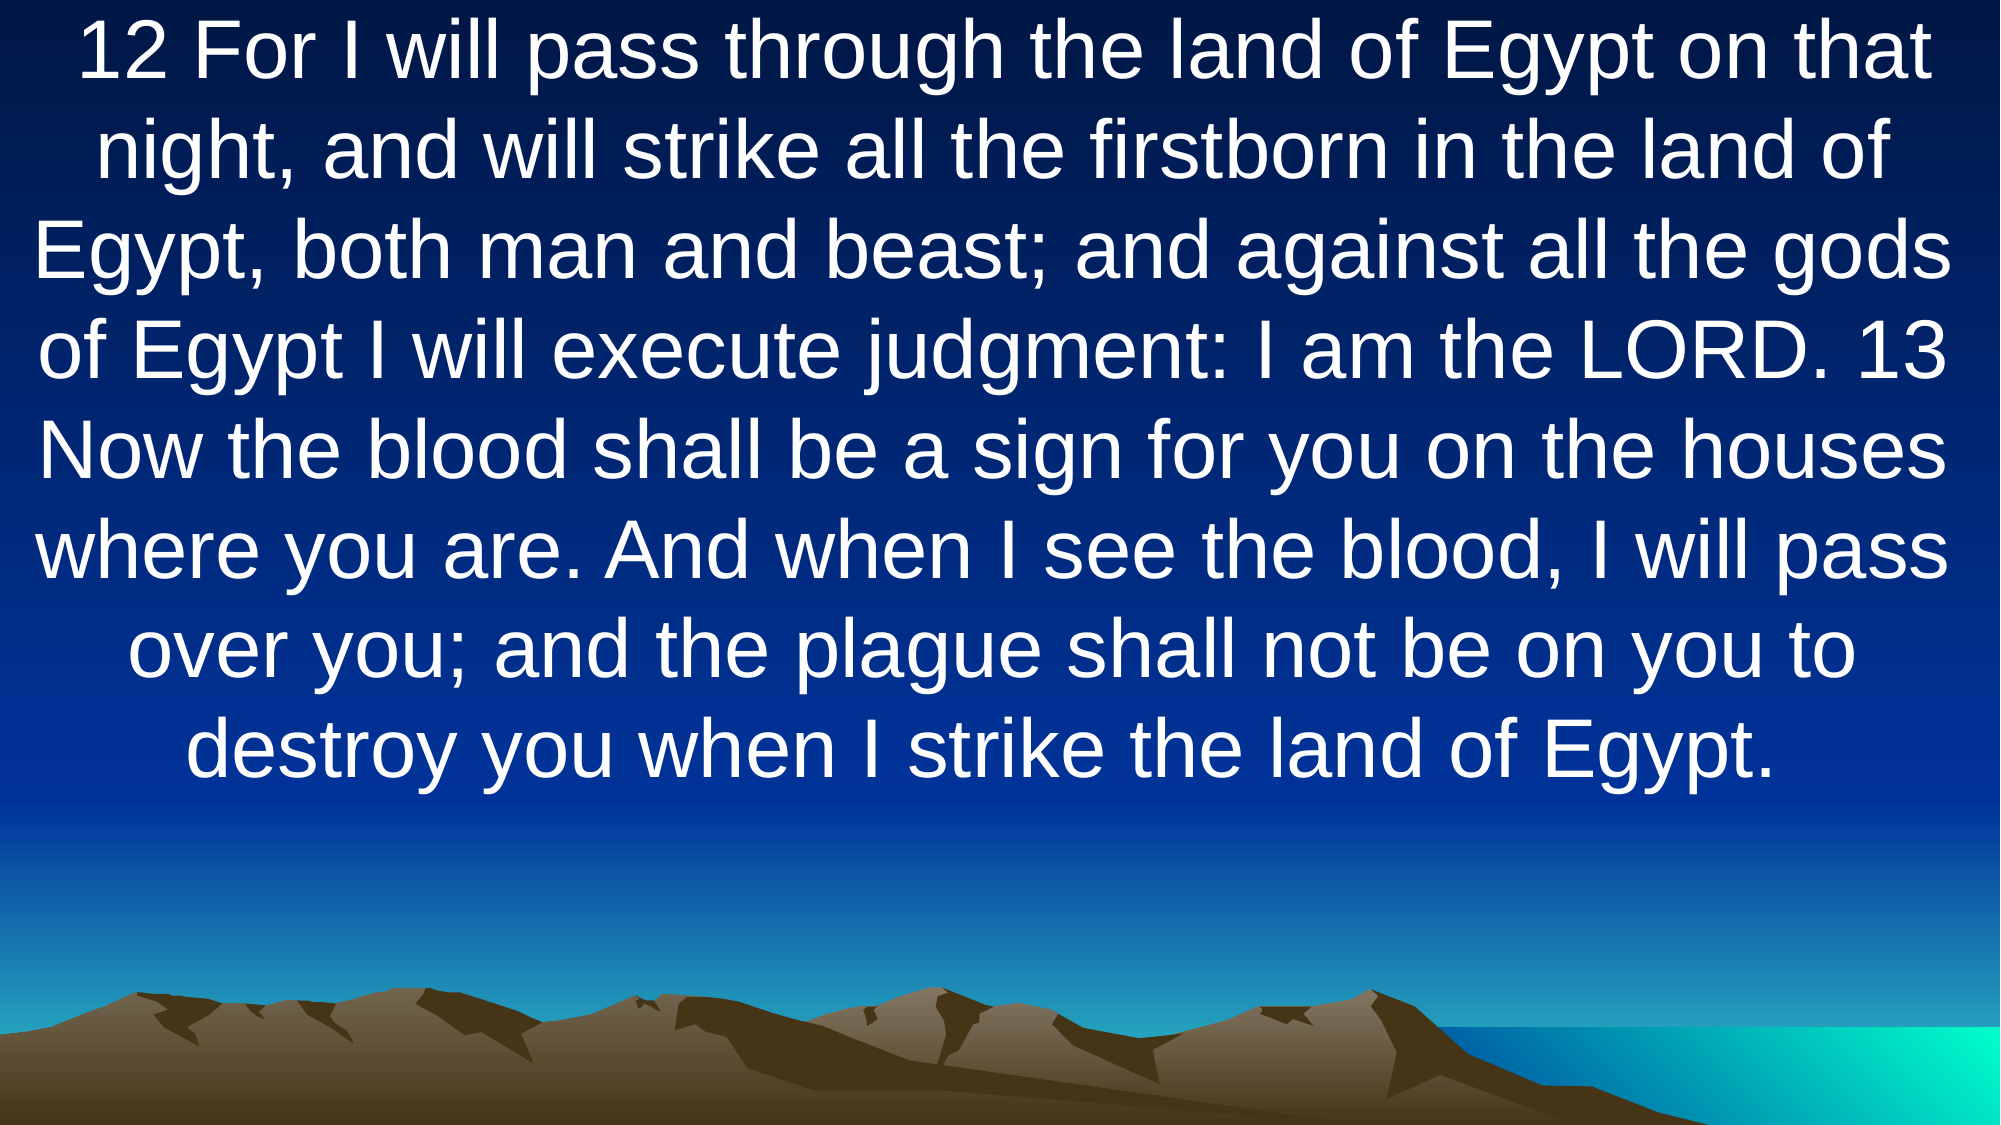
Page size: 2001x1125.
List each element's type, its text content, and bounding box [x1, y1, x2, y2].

text_box 12 For I will pass through the land of Egypt on that night, and will strike all the firstborn in the land of Egypt, both man and beast; and against all the gods of Egypt I will execute judgment: I am the LORD. 13 Now the blood shall be a sign for you on the houses where you are. And when I see the blood, I will pass over you; and the plague shall not be on you to destroy you when I strike the land of Egypt. [12, 0, 1975, 802]
